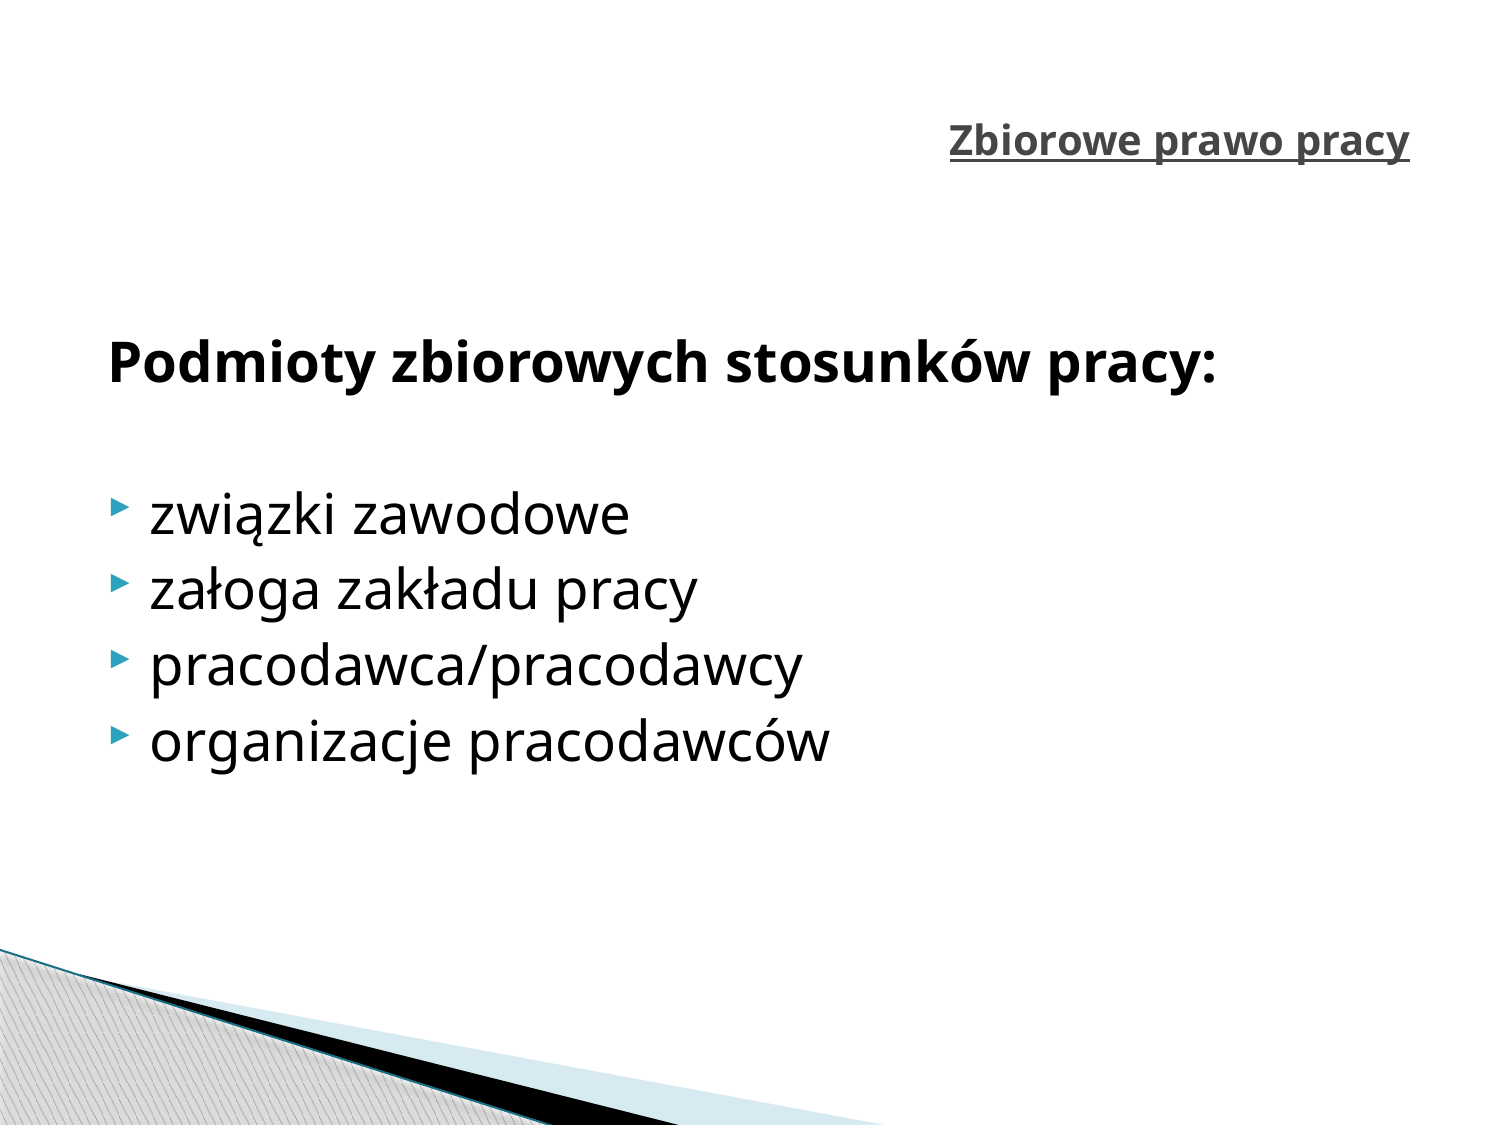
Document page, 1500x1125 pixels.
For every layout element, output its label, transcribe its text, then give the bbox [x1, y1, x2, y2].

list Podmioty zbiorowych stosunków pracy: związki zawodowe załoga zakładu pracy pracodawca/pracodawcy organizacje pracodawców [75, 243, 1425, 986]
title Zbiorowe prawo pracy [75, 45, 1425, 233]
